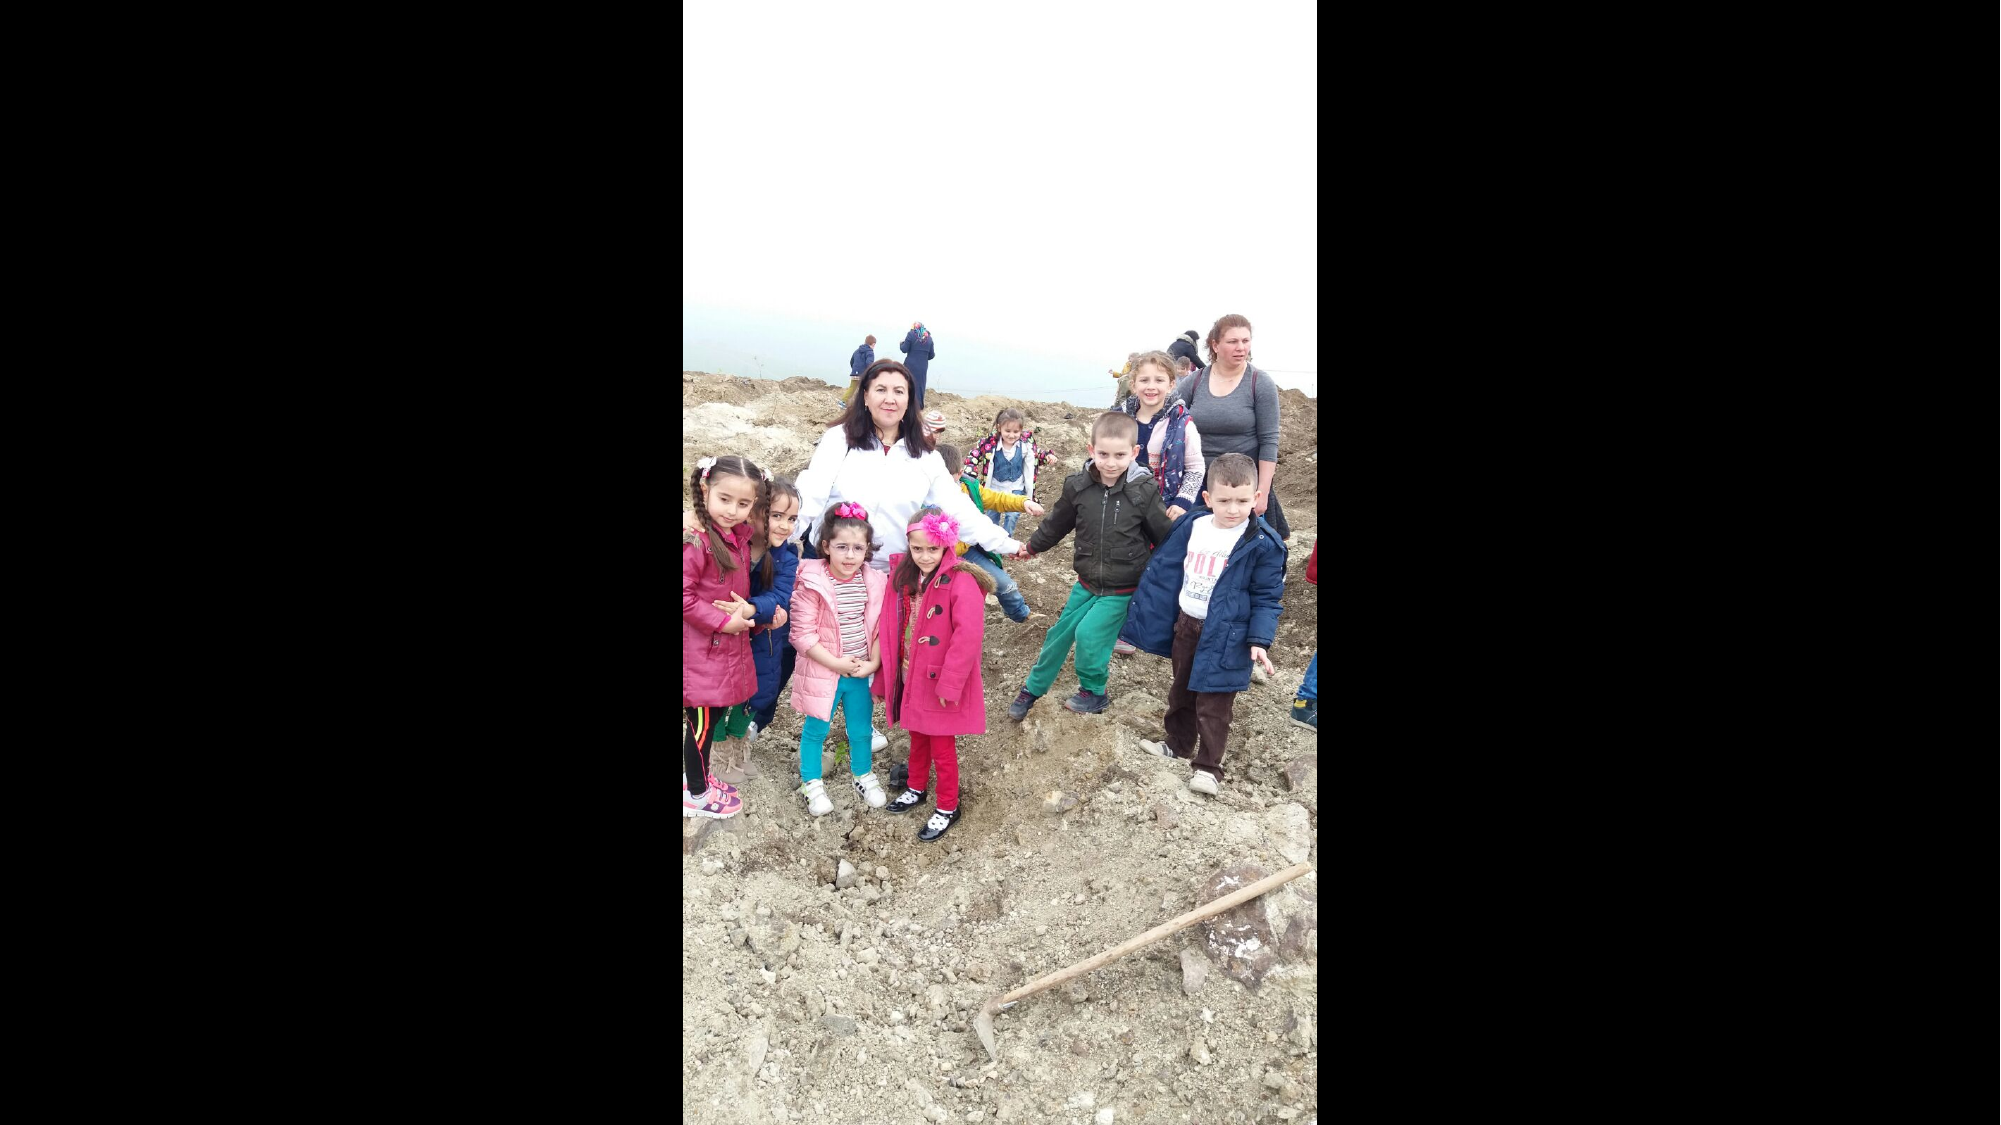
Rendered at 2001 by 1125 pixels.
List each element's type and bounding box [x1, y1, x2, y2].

picture [683, 0, 1317, 1125]
